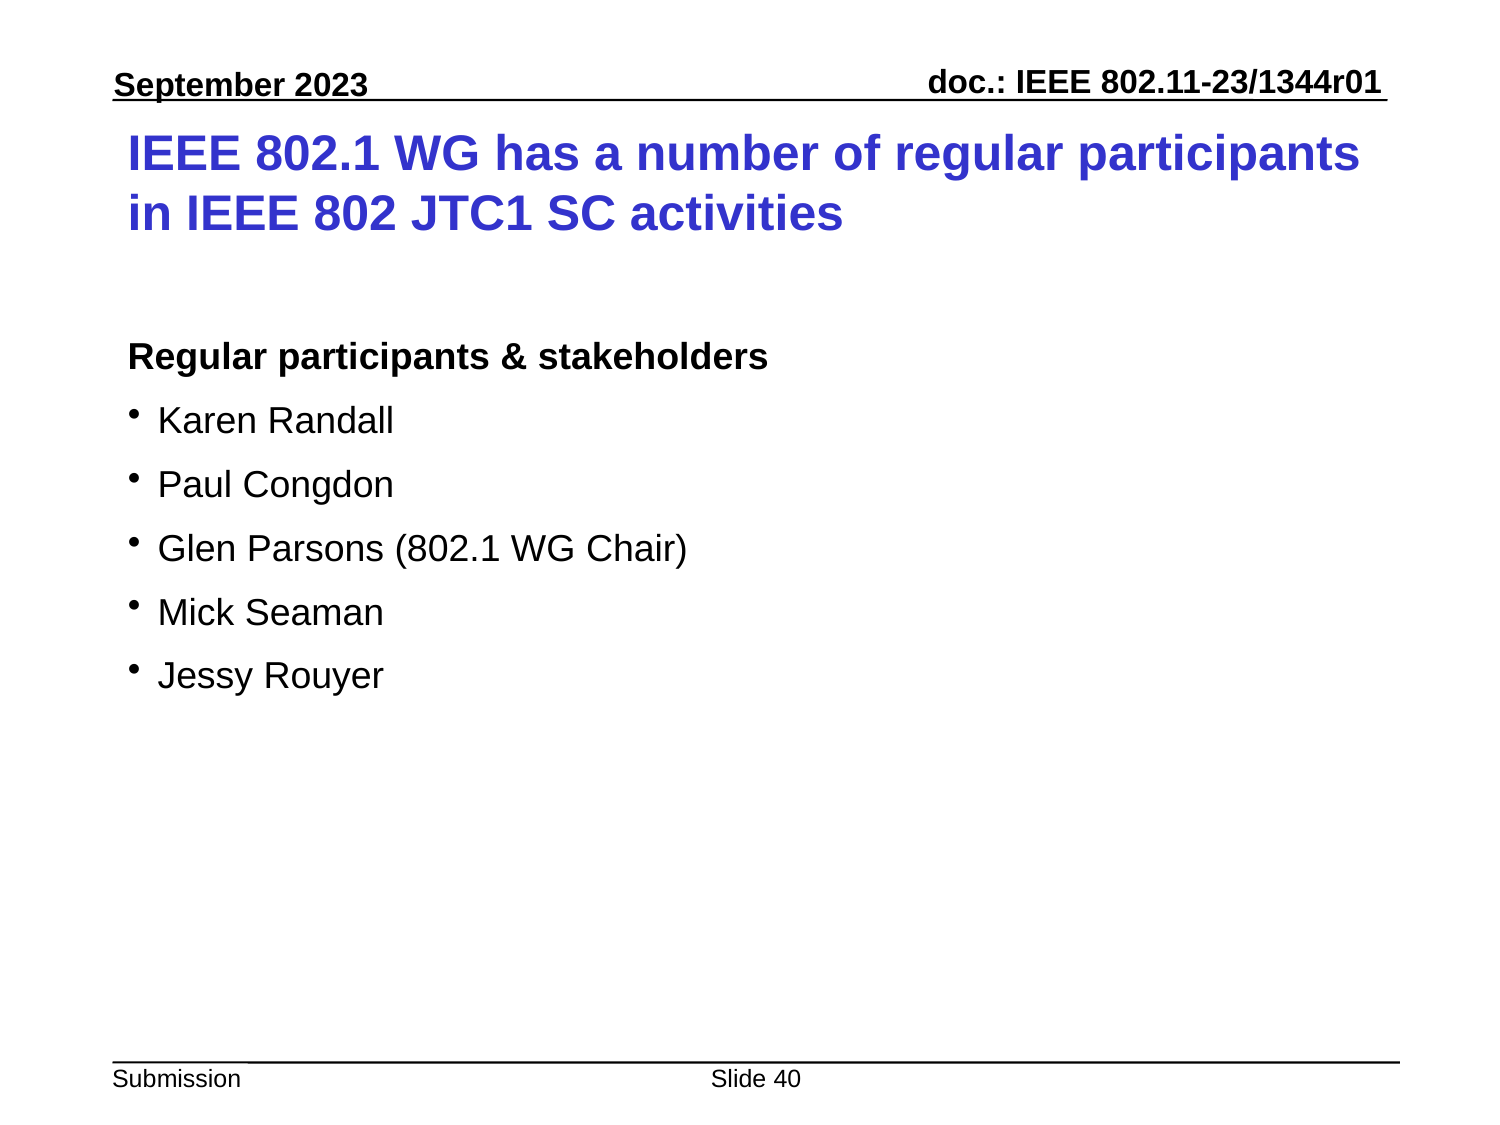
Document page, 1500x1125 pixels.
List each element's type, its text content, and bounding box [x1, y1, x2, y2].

list Regular participants & stakeholders Karen Randall Paul Congdon Glen Parsons (802.1 WG Chair) Mick Seaman Jessy Rouyer [112, 324, 1388, 1000]
slide_number Slide 40 [709, 1061, 803, 1093]
title IEEE 802.1 WG has a number of regular participants in IEEE 802 JTC1 SC activities [112, 112, 1388, 288]
